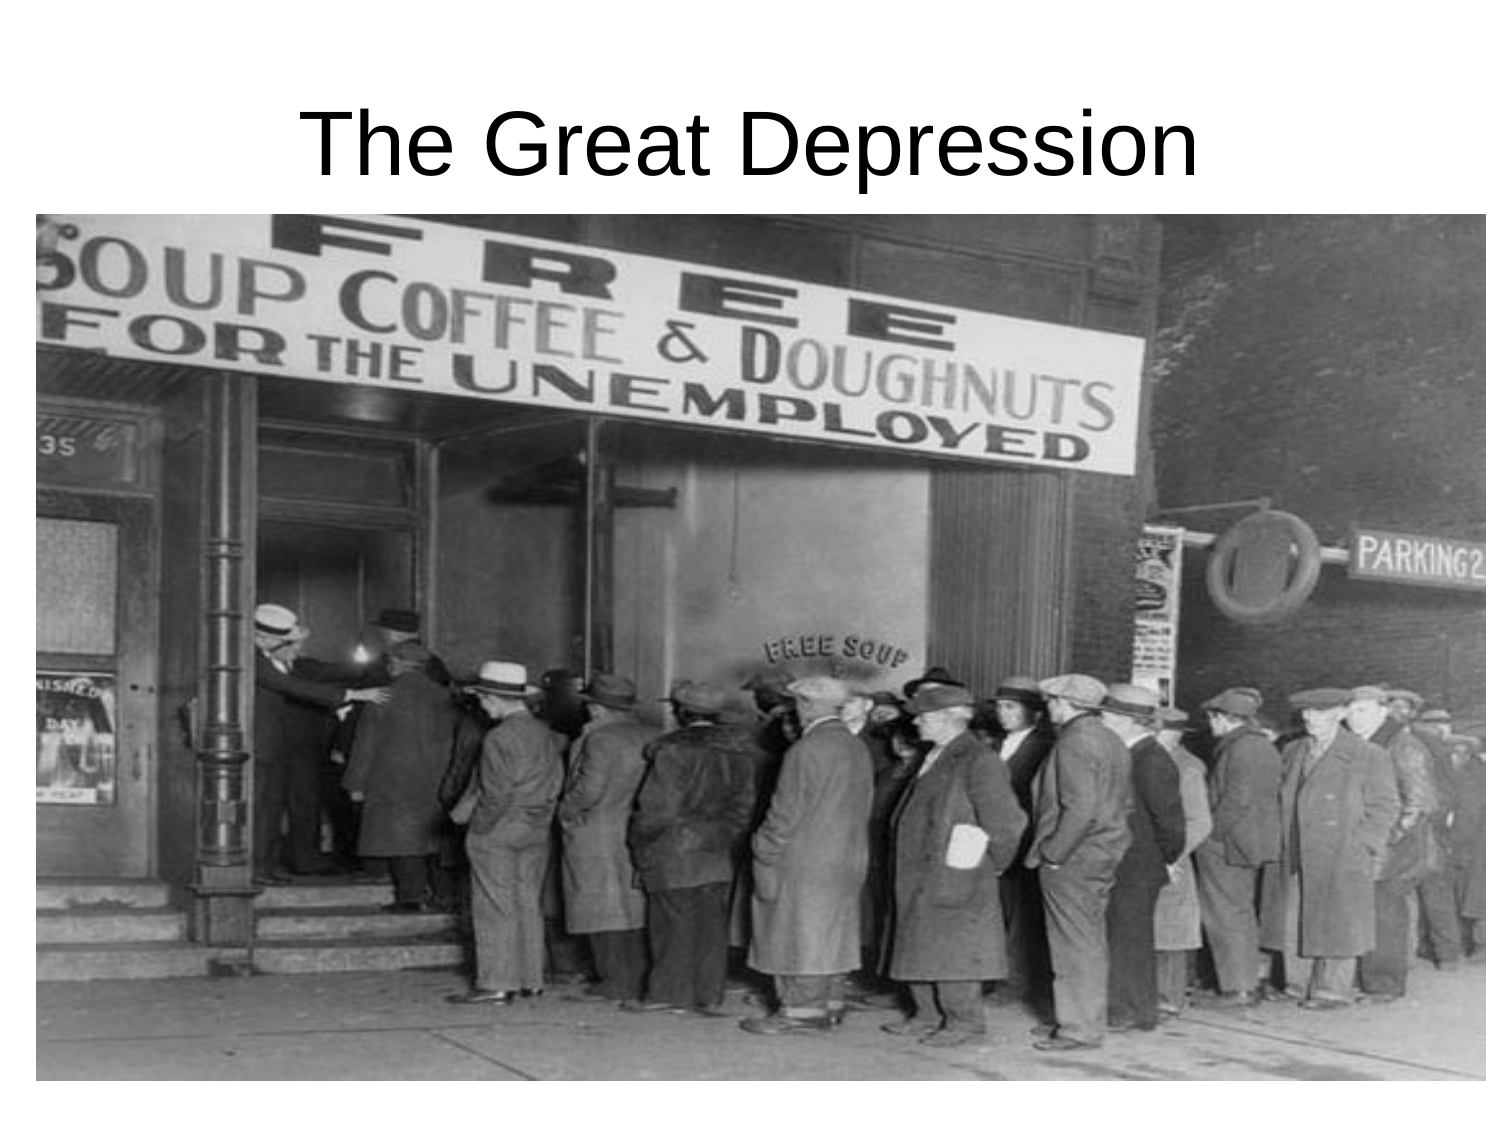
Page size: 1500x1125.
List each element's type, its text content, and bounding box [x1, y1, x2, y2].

title The Great Depression [75, 45, 1425, 214]
picture [36, 214, 1486, 1081]
